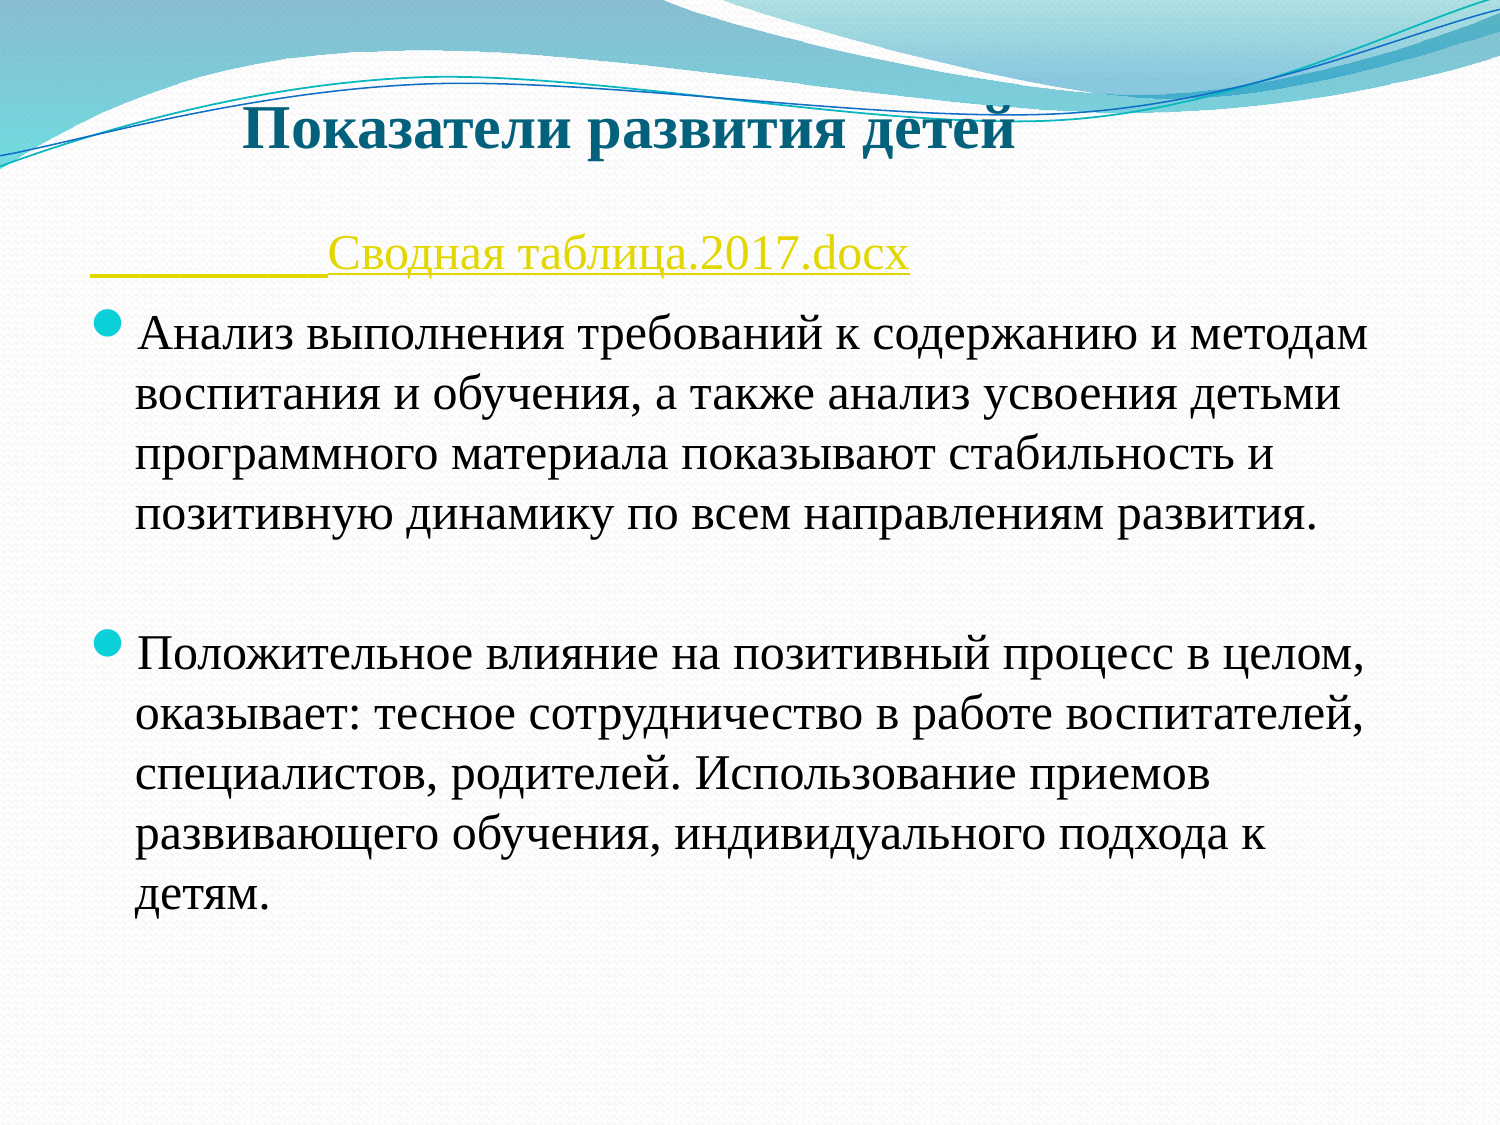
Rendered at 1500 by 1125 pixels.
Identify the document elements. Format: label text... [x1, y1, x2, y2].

list Сводная таблица.2017.docx Анализ выполнения требований к содержанию и методам воспитания и обучения, а также анализ усвоения детьми программного материала показывают стабильность и позитивную динамику по всем направлениям развития. Положительное влияние на позитивный процесс в целом, оказывает: тесное сотрудничество в работе воспитателей, специалистов, родителей. Использование приемов развивающего обучения, индивидуального подхода к детям. [75, 208, 1425, 1038]
title Показатели развития детей [75, 78, 1425, 161]
